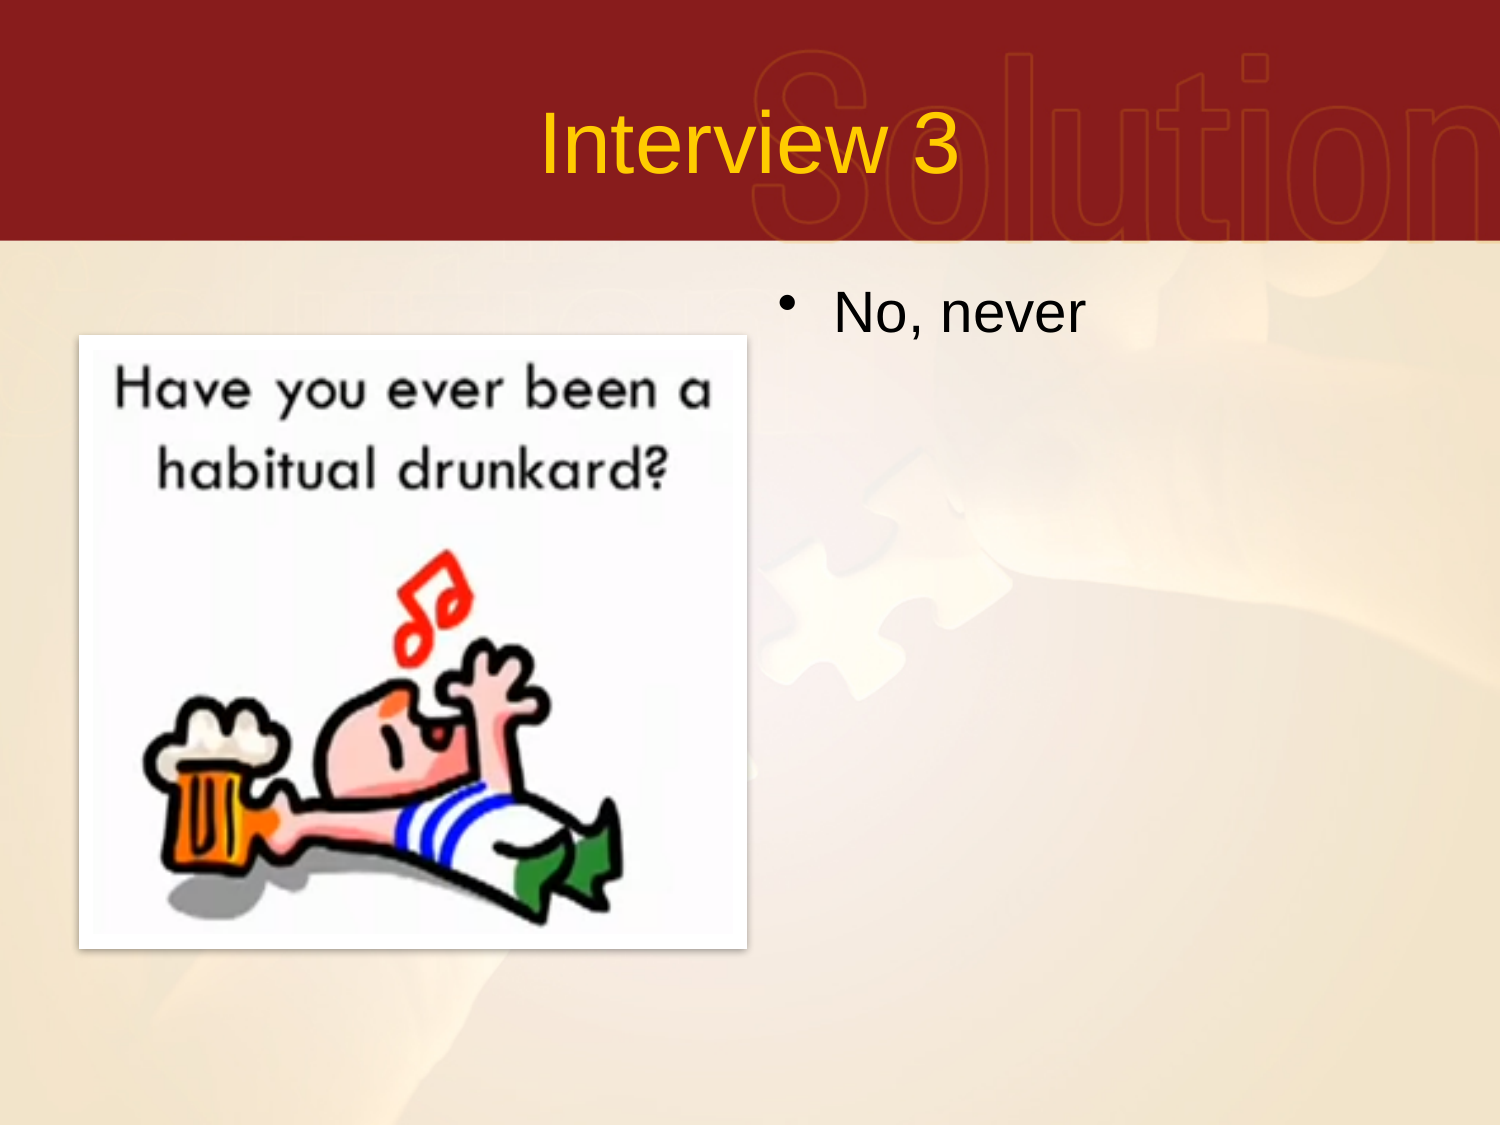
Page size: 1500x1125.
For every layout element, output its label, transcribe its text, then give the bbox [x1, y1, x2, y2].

title Interview 3 [75, 45, 1425, 233]
picture [0, 0, 1500, 1125]
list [92, 349, 734, 935]
list No, never [762, 266, 1425, 1005]
